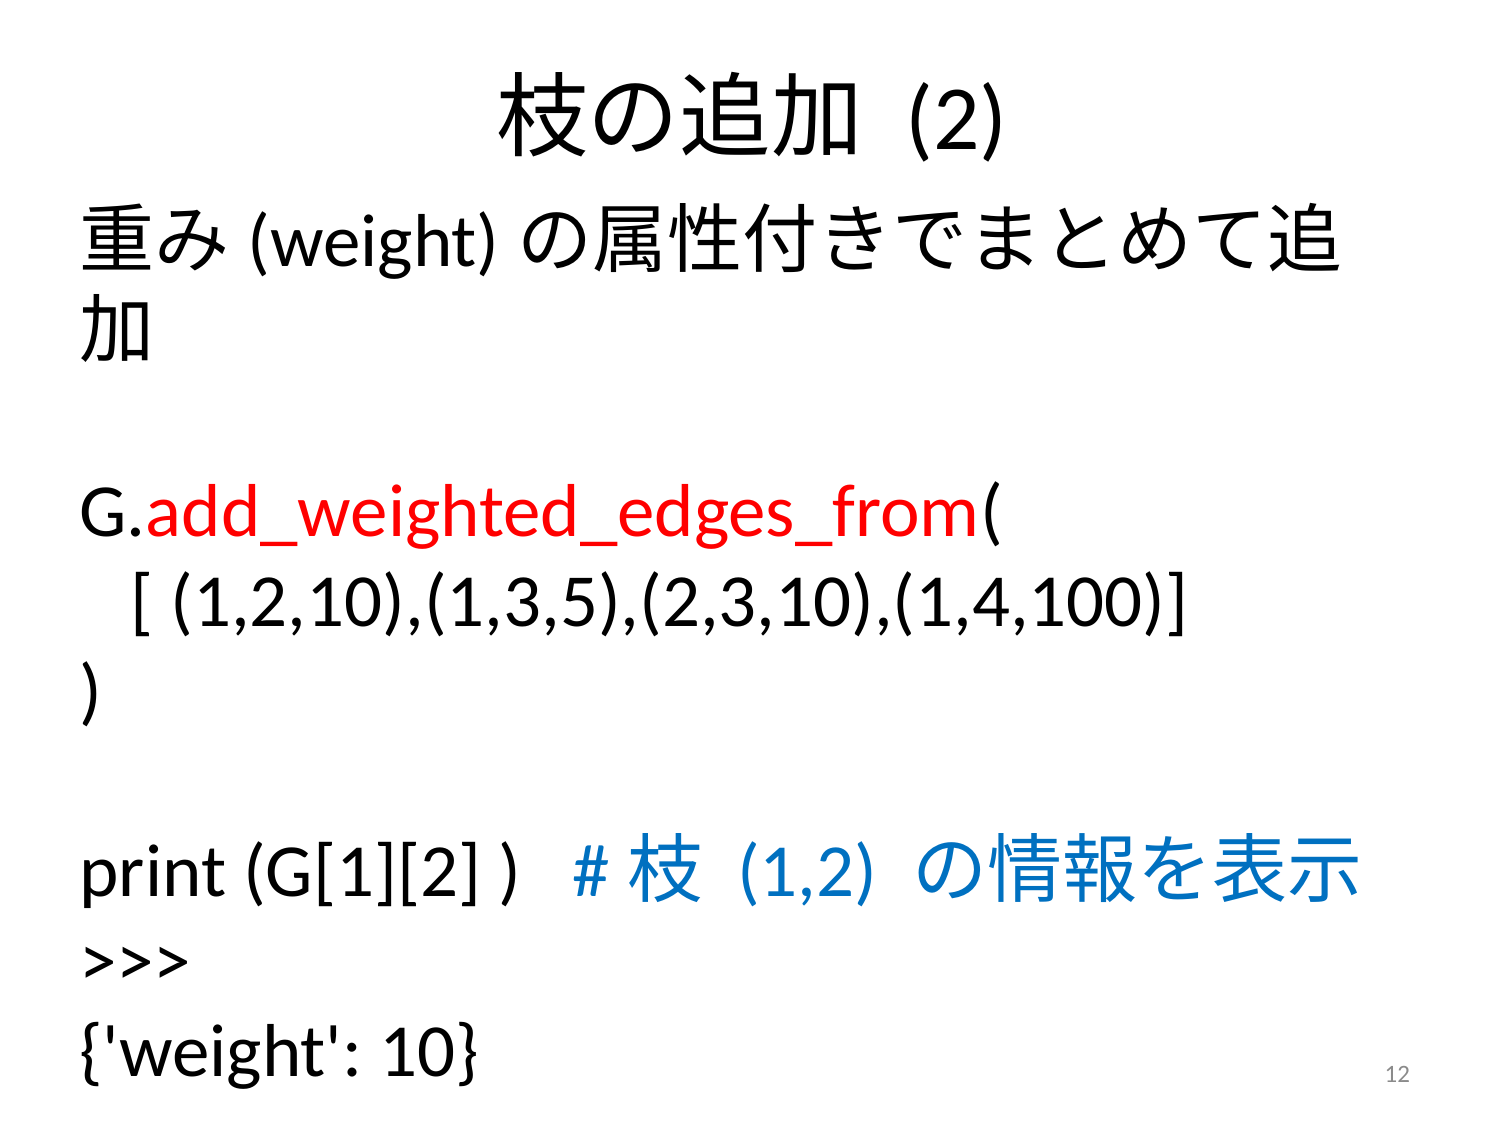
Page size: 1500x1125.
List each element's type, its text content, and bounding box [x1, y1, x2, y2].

slide_number 12 [1074, 1042, 1425, 1103]
title 枝の追加 (2) [76, 19, 1427, 207]
text_box 重み(weight)の属性付きでまとめて追加 G.add_weighted_edges_from( [ (1,2,10),(1,3,5),(2,3,10),(1,4,100)] ) print (G[1][2] ) #枝 (1,2) の情報を表示 >>> {'weight': 10} [64, 184, 1424, 1100]
